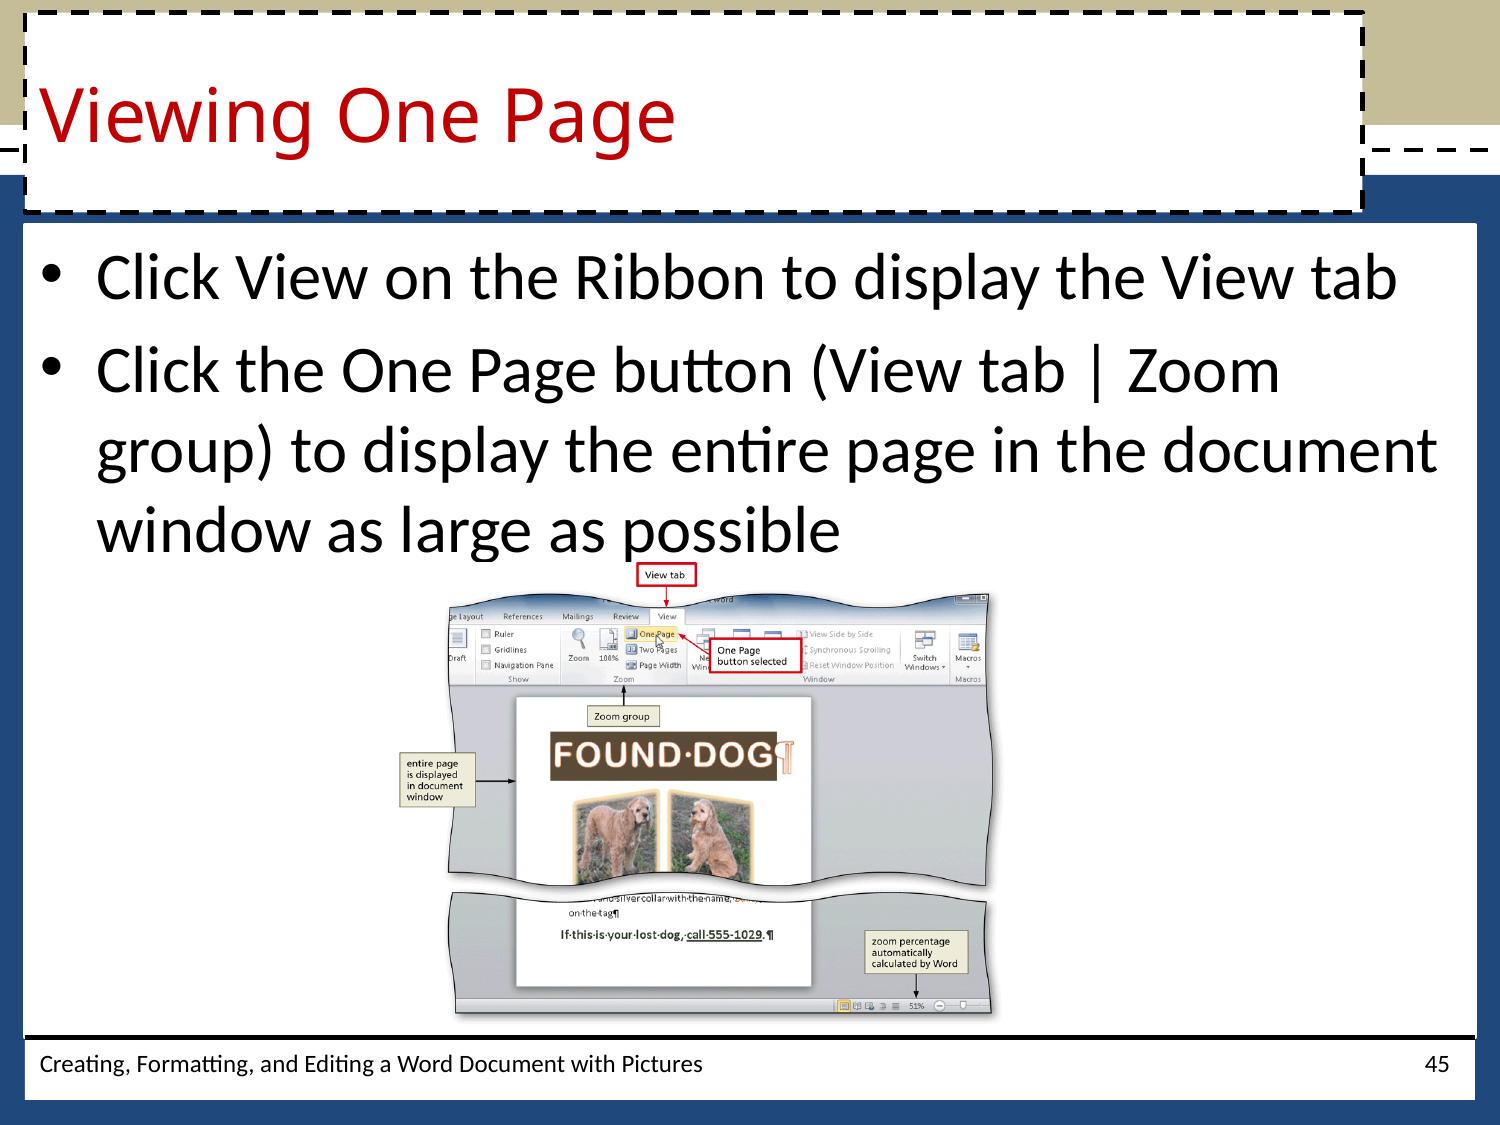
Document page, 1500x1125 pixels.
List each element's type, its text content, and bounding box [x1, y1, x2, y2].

footer Creating, Formatting, and Editing a Word Document with Pictures [24, 1040, 1400, 1100]
picture [399, 562, 1005, 1026]
title Viewing One Page [23, 10, 1365, 215]
list Click View on the Ribbon to display the View tab Click the One Page button (View tab | Zoom group) to display the entire page in the document window as large as possible [24, 224, 1475, 1024]
slide_number 45 [1400, 1040, 1475, 1100]
